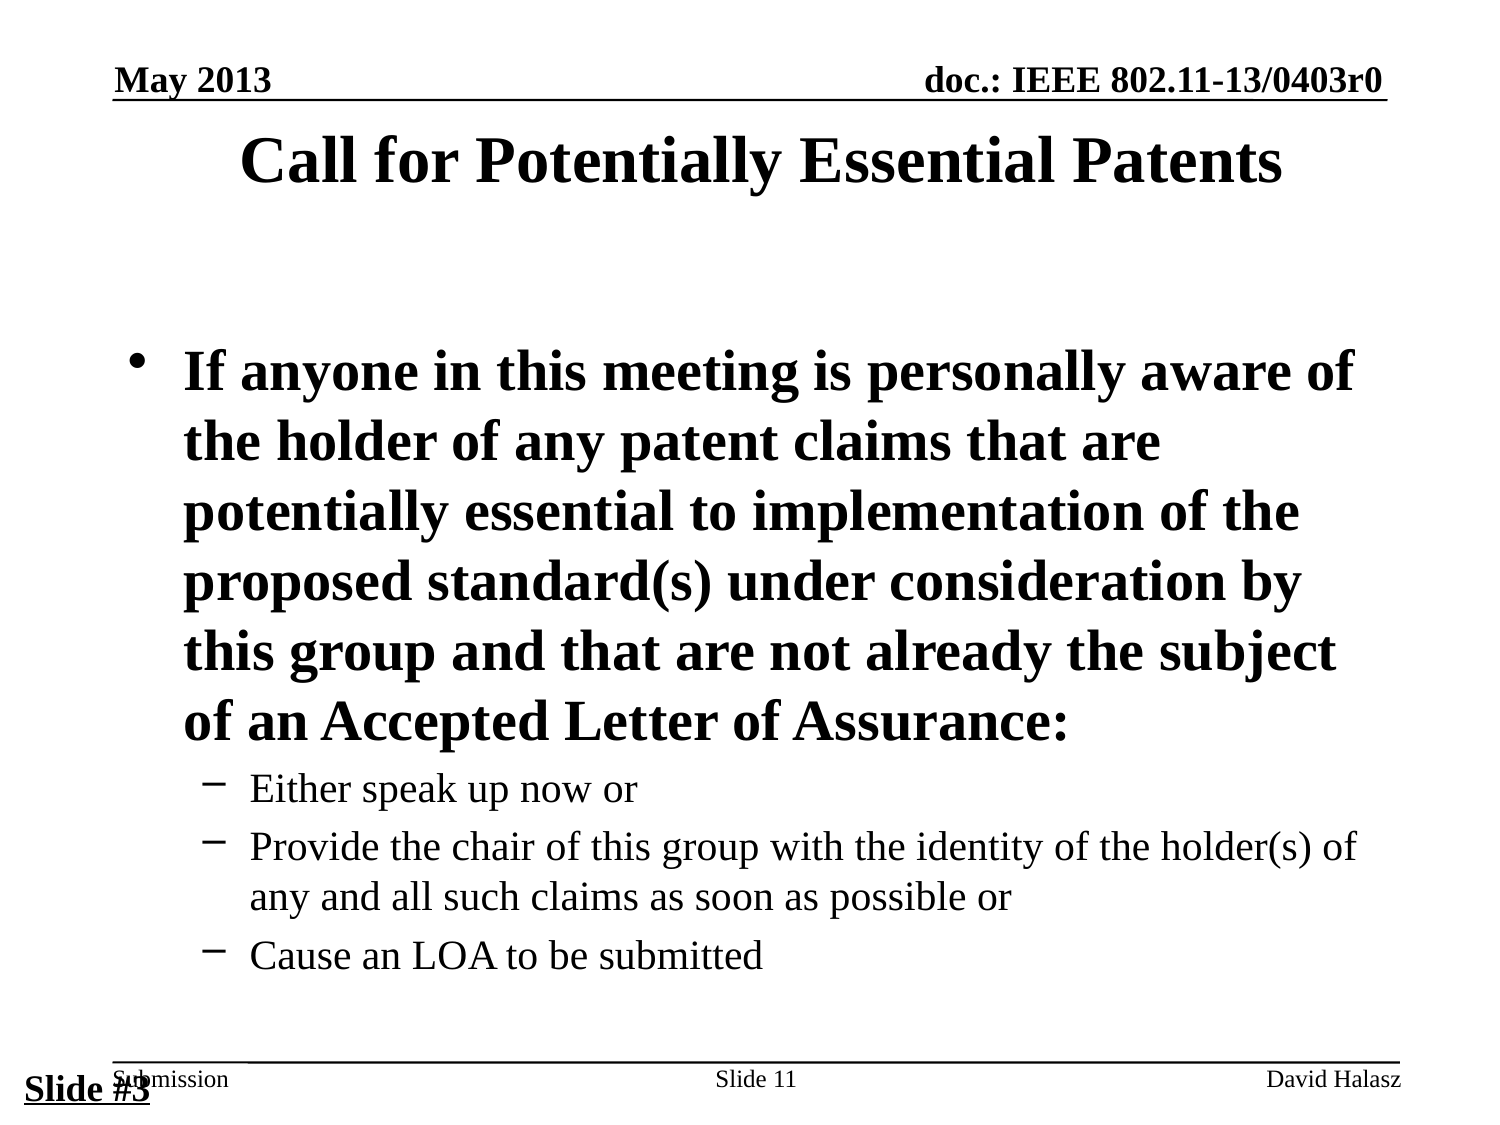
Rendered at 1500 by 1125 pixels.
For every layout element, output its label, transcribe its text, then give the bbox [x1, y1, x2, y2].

text_box Slide #3 [9, 1056, 166, 1116]
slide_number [114, 54, 333, 101]
slide_number Slide 11 [712, 1061, 800, 1093]
title Call for Potentially Essential Patents [49, 62, 1476, 251]
footer David Halasz [1264, 1061, 1402, 1093]
list If anyone in this meeting is personally aware of the holder of any patent claims that are potentially essential to implementation of the proposed standard(s) under consideration by this group and that are not already the subject of an Accepted Letter of Assurance: Either speak up now or Provide the chair of this group with the identity of the holder(s) of any and all such claims as soon as possible or Cause an LOA to be submitted [112, 324, 1388, 1001]
